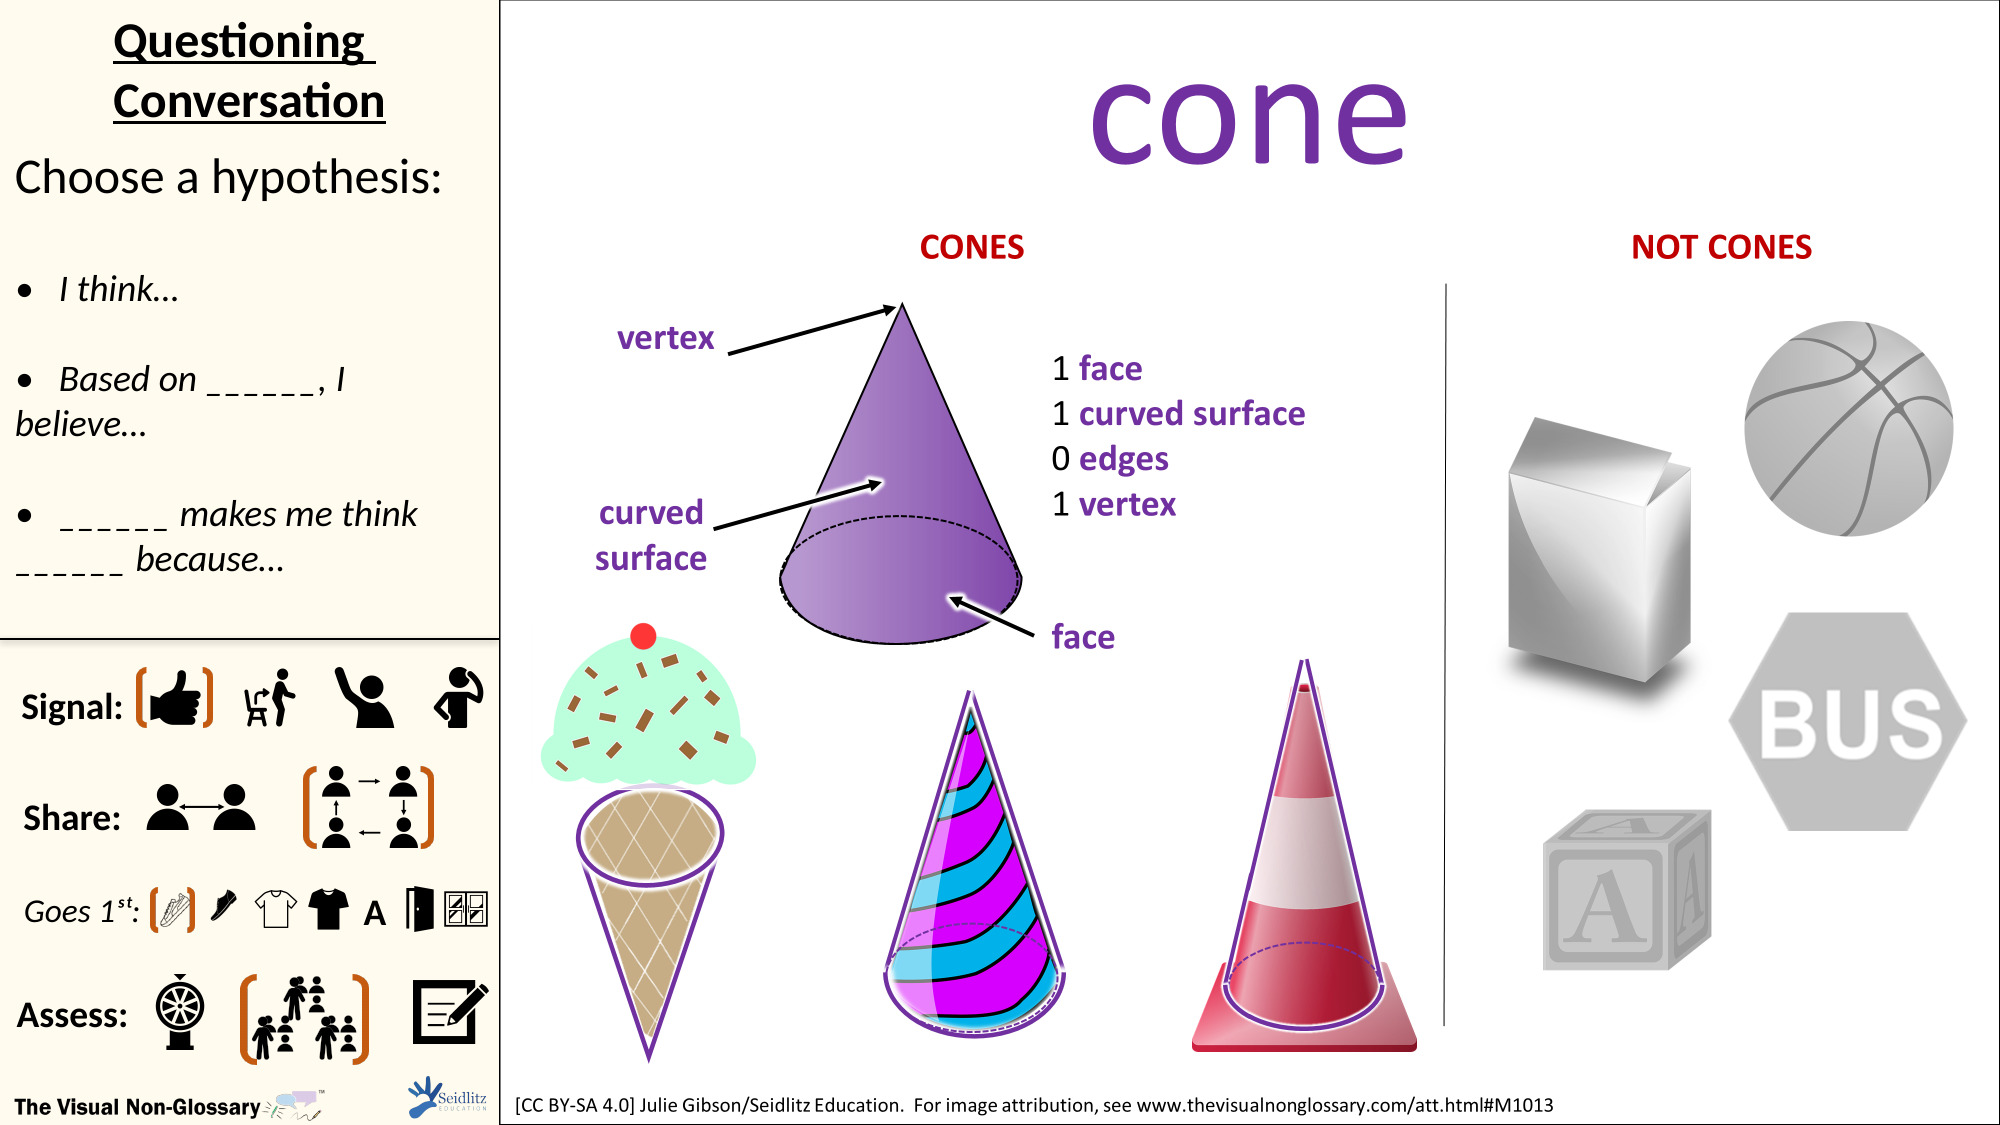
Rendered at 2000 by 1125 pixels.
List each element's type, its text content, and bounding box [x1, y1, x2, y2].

picture [499, 0, 2000, 1125]
picture [142, 974, 218, 1051]
text_box Signal: [6, 674, 136, 735]
picture [136, 667, 214, 728]
picture [305, 886, 352, 932]
picture [334, 667, 395, 728]
text_box Share: [8, 785, 137, 846]
picture [145, 784, 257, 830]
picture [397, 886, 490, 932]
picture [0, 1084, 328, 1125]
text_box Questioning Conversation [98, 0, 401, 135]
picture [202, 886, 241, 925]
picture [149, 886, 196, 934]
text_box Assess: [1, 982, 137, 1043]
text_box • I think… • Based on ______, I believe… • ______ makes me think ______ because… [0, 211, 494, 587]
picture [428, 667, 490, 728]
picture [413, 974, 490, 1051]
text_box A [348, 880, 402, 941]
picture [239, 974, 370, 1066]
text_box Goes 1ˢᵗ: [9, 881, 156, 937]
picture [239, 667, 301, 728]
picture [253, 886, 299, 932]
picture [302, 766, 434, 850]
picture [403, 1073, 495, 1125]
text_box Choose a hypothesis: [0, 135, 494, 211]
